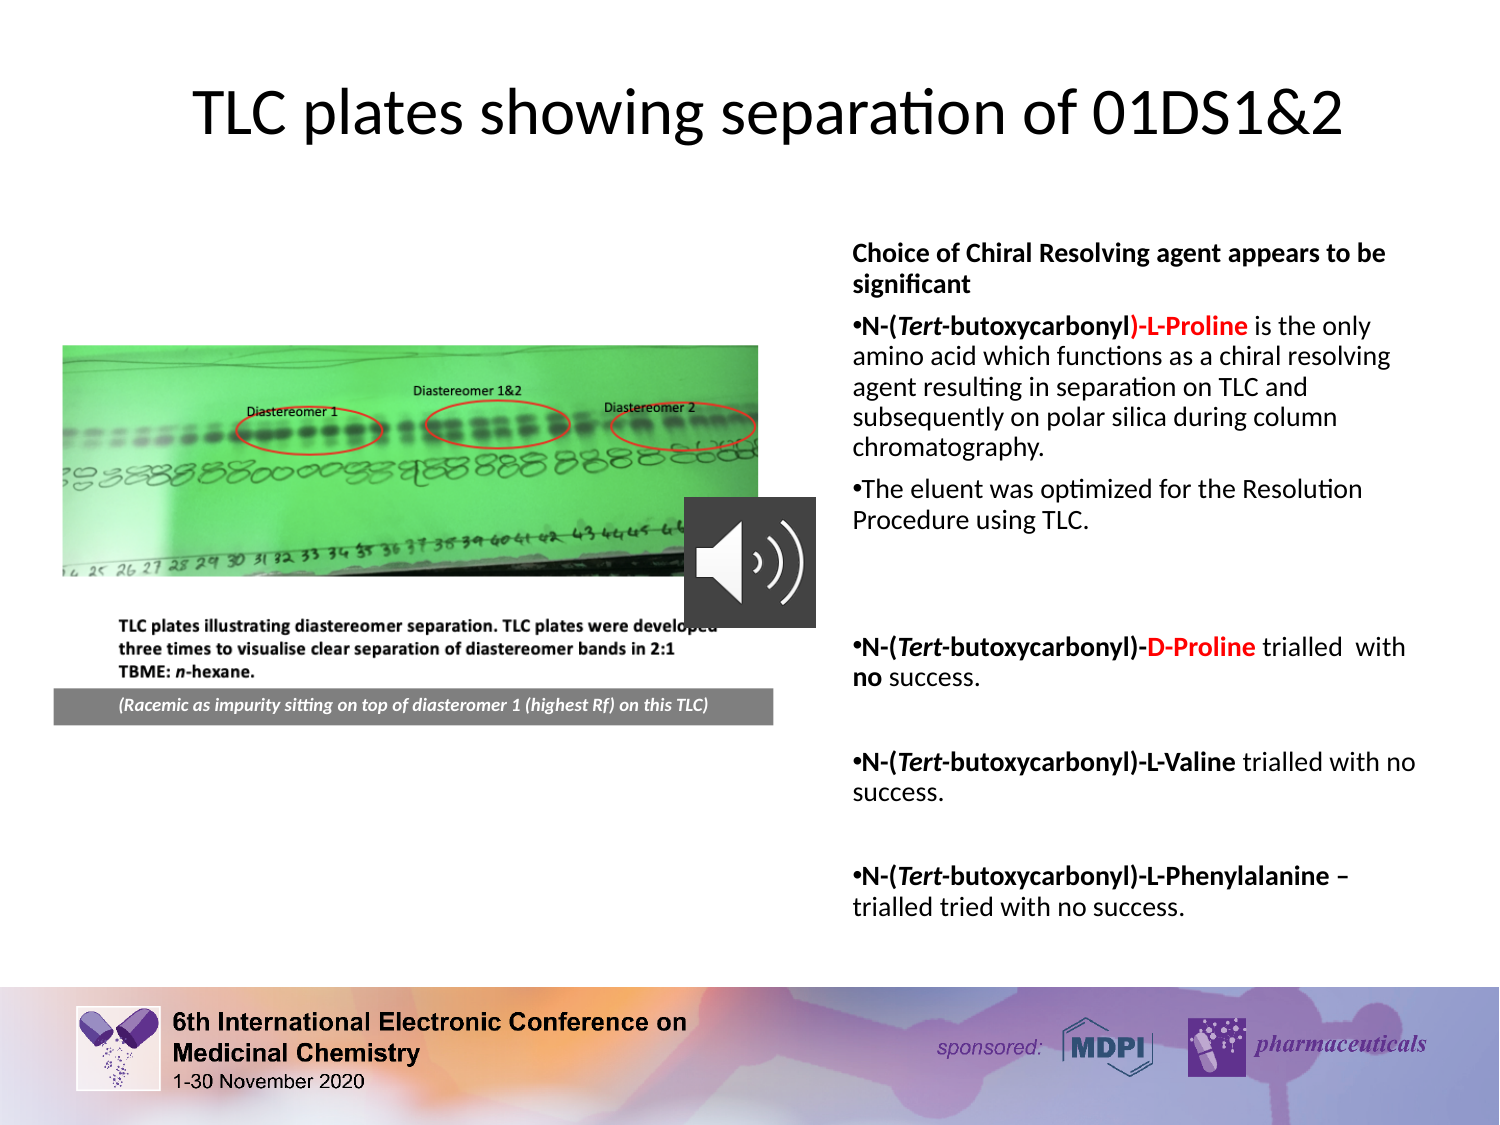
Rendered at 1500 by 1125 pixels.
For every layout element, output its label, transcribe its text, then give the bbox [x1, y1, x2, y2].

picture [48, 312, 817, 689]
text_box (Racemic as impurity sitting on top of diasteromer 1 (highest Rf) on this TLC) [53, 697, 774, 726]
picture [0, 987, 1499, 1125]
text_box TLC plates showing separation of 01DS1&2 [67, 0, 1470, 156]
text_box Choice of Chiral Resolving agent appears to be significant N-(Tert-butoxycarbonyl)-L-Proline is the only amino acid which functions as a chiral resolving agent resulting in separation on TLC and subsequently on polar silica during column chromatography. The eluent was optimized for the Resolution Procedure using TLC. N-(Tert-butoxycarbonyl)-D-Proline trialled with no success. N-(Tert-butoxycarbonyl)-L-Valine trialled with no success. N-(Tert-butoxycarbonyl)-L-Phenylalanine – trialled tried with no success. [837, 231, 1438, 935]
